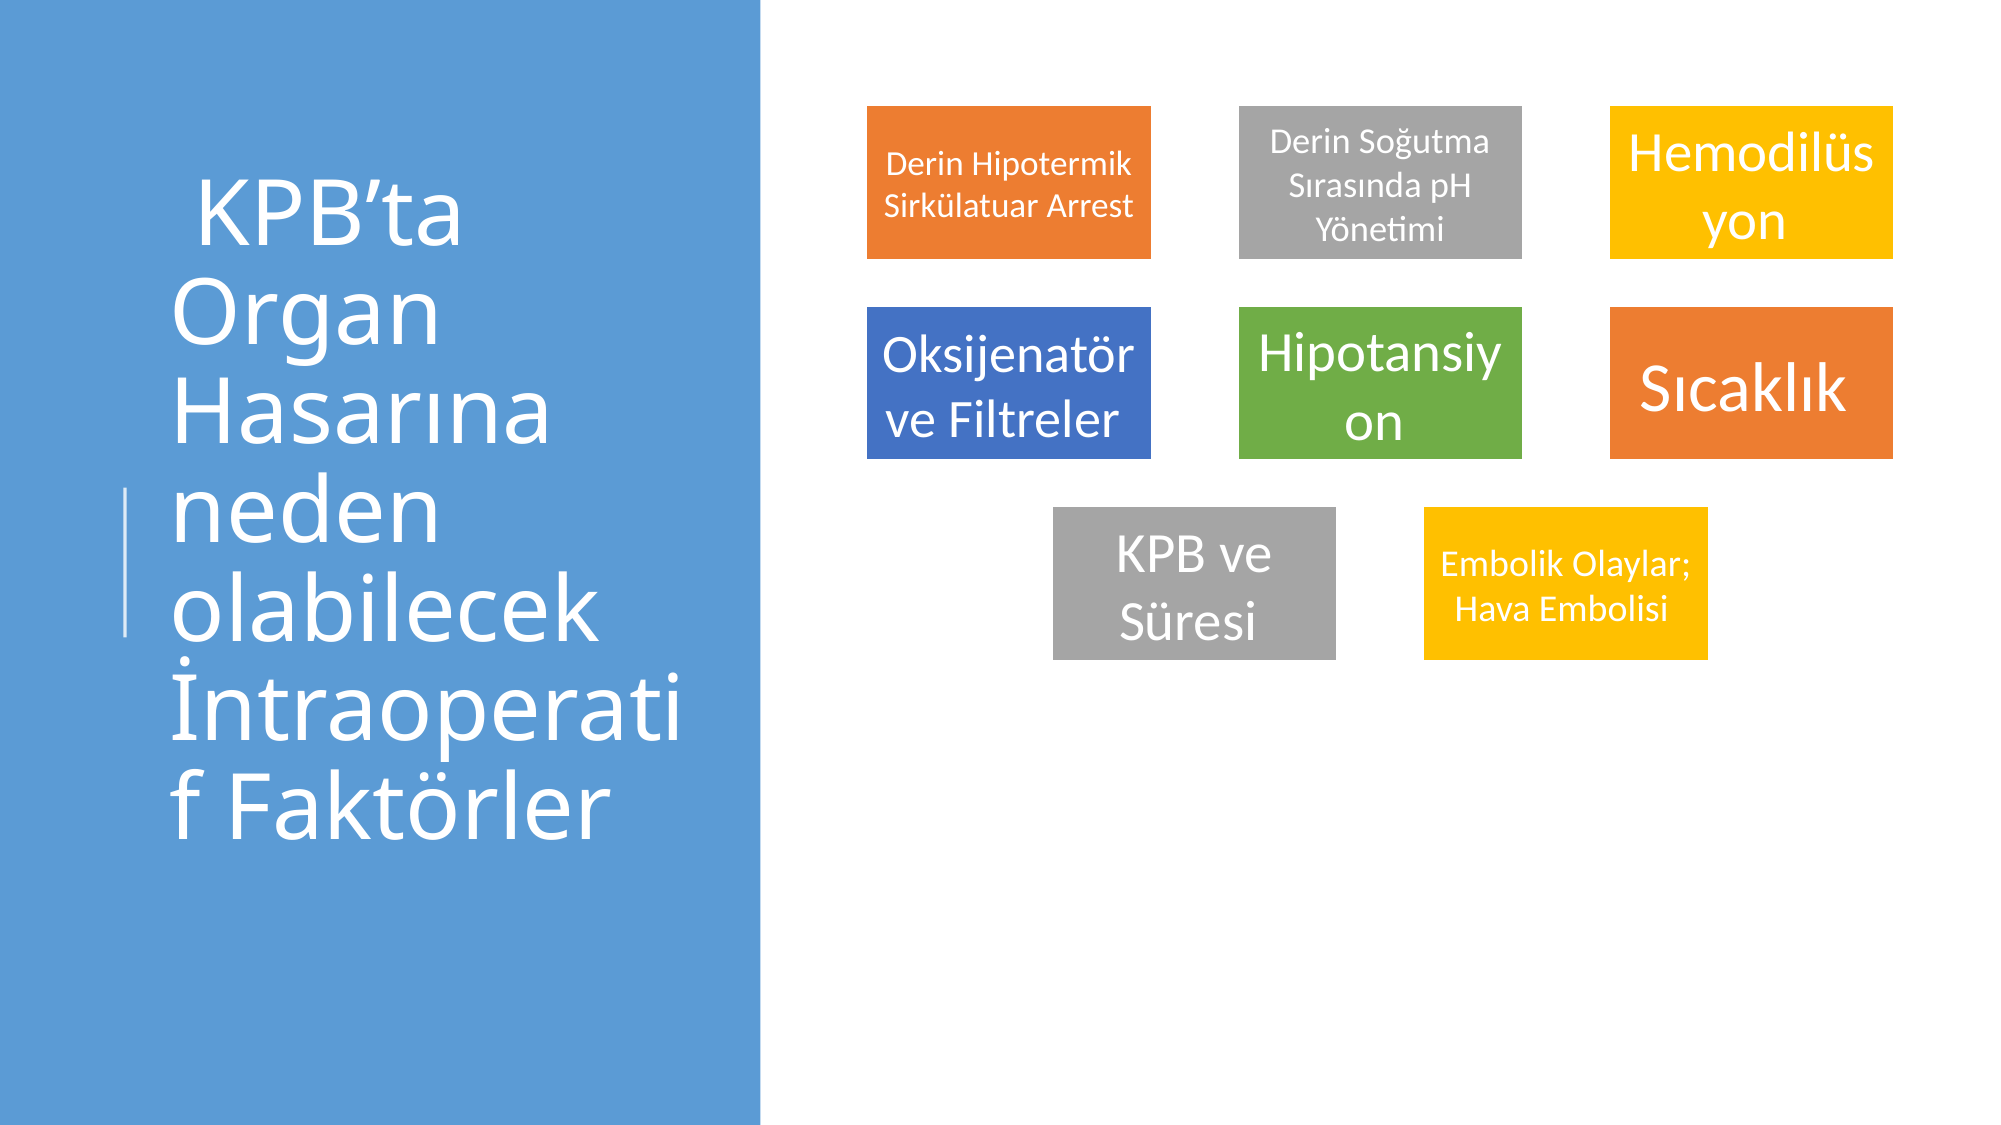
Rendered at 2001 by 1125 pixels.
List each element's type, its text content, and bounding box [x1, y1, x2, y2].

title KPB’ta Organ Hasarına neden olabilecek İntraoperatif Faktörler [154, 116, 708, 1020]
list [866, 105, 1895, 1020]
text_box [0, 0, 761, 1125]
